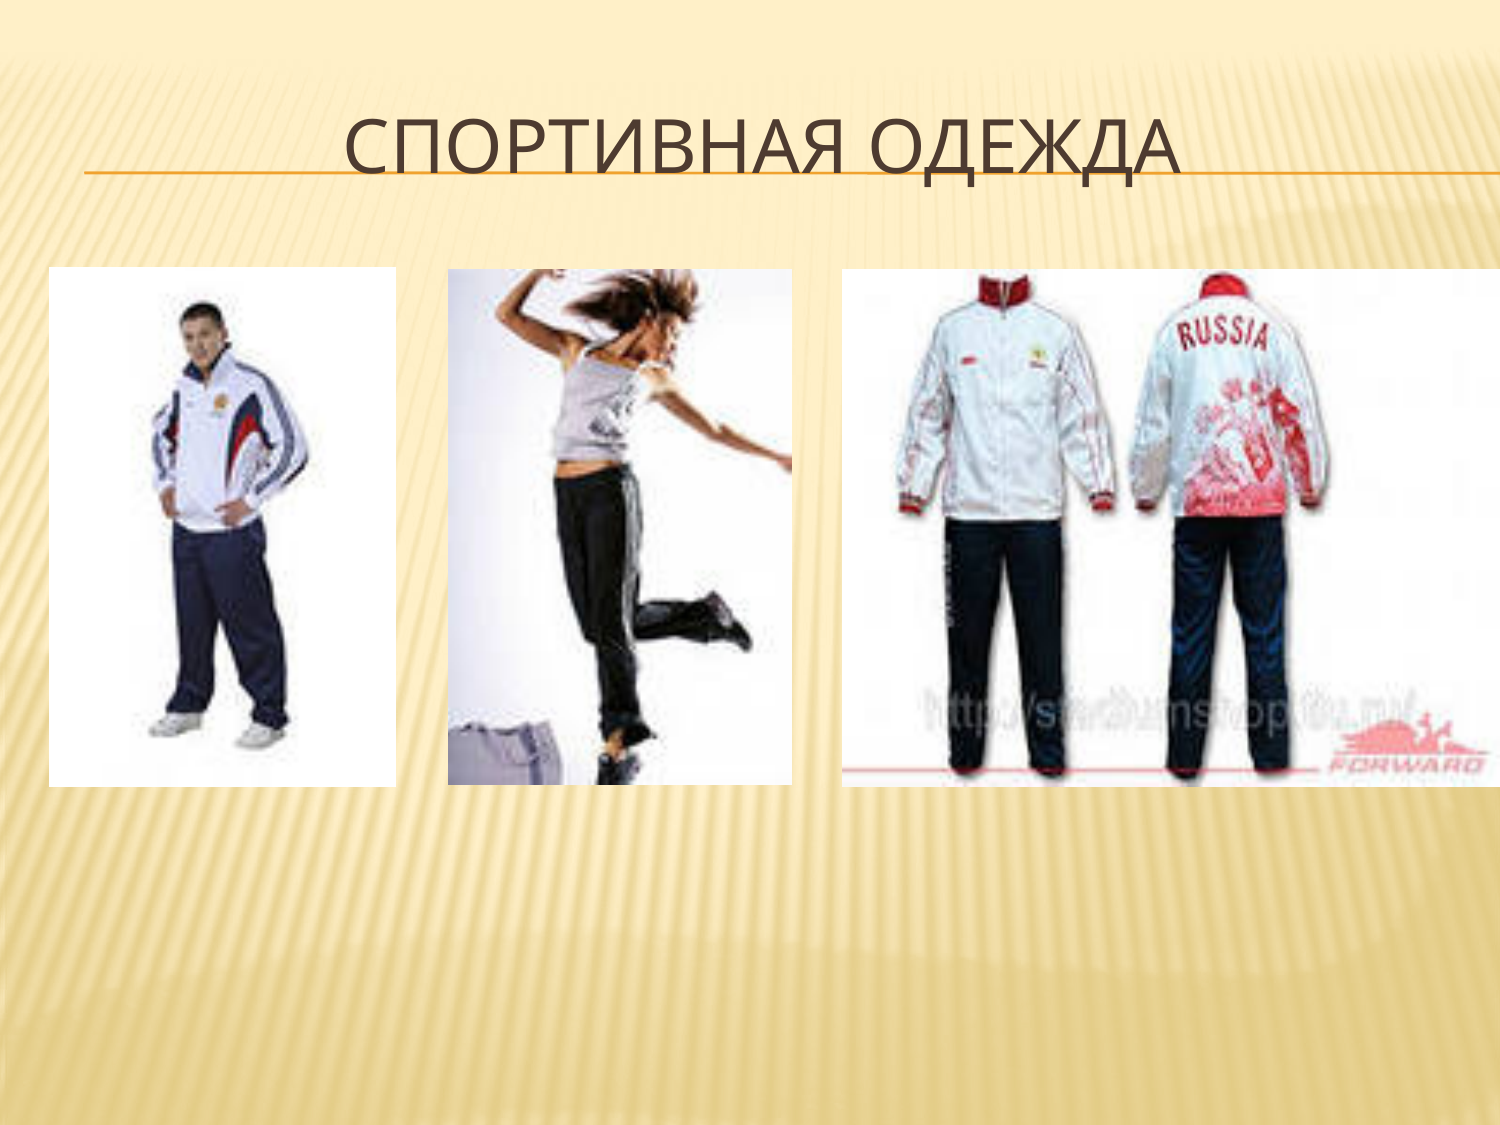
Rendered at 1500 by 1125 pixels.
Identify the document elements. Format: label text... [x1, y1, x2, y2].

picture [49, 266, 397, 788]
title Спортивная одежда [50, 75, 1475, 213]
picture [841, 269, 1500, 788]
picture [448, 269, 792, 785]
